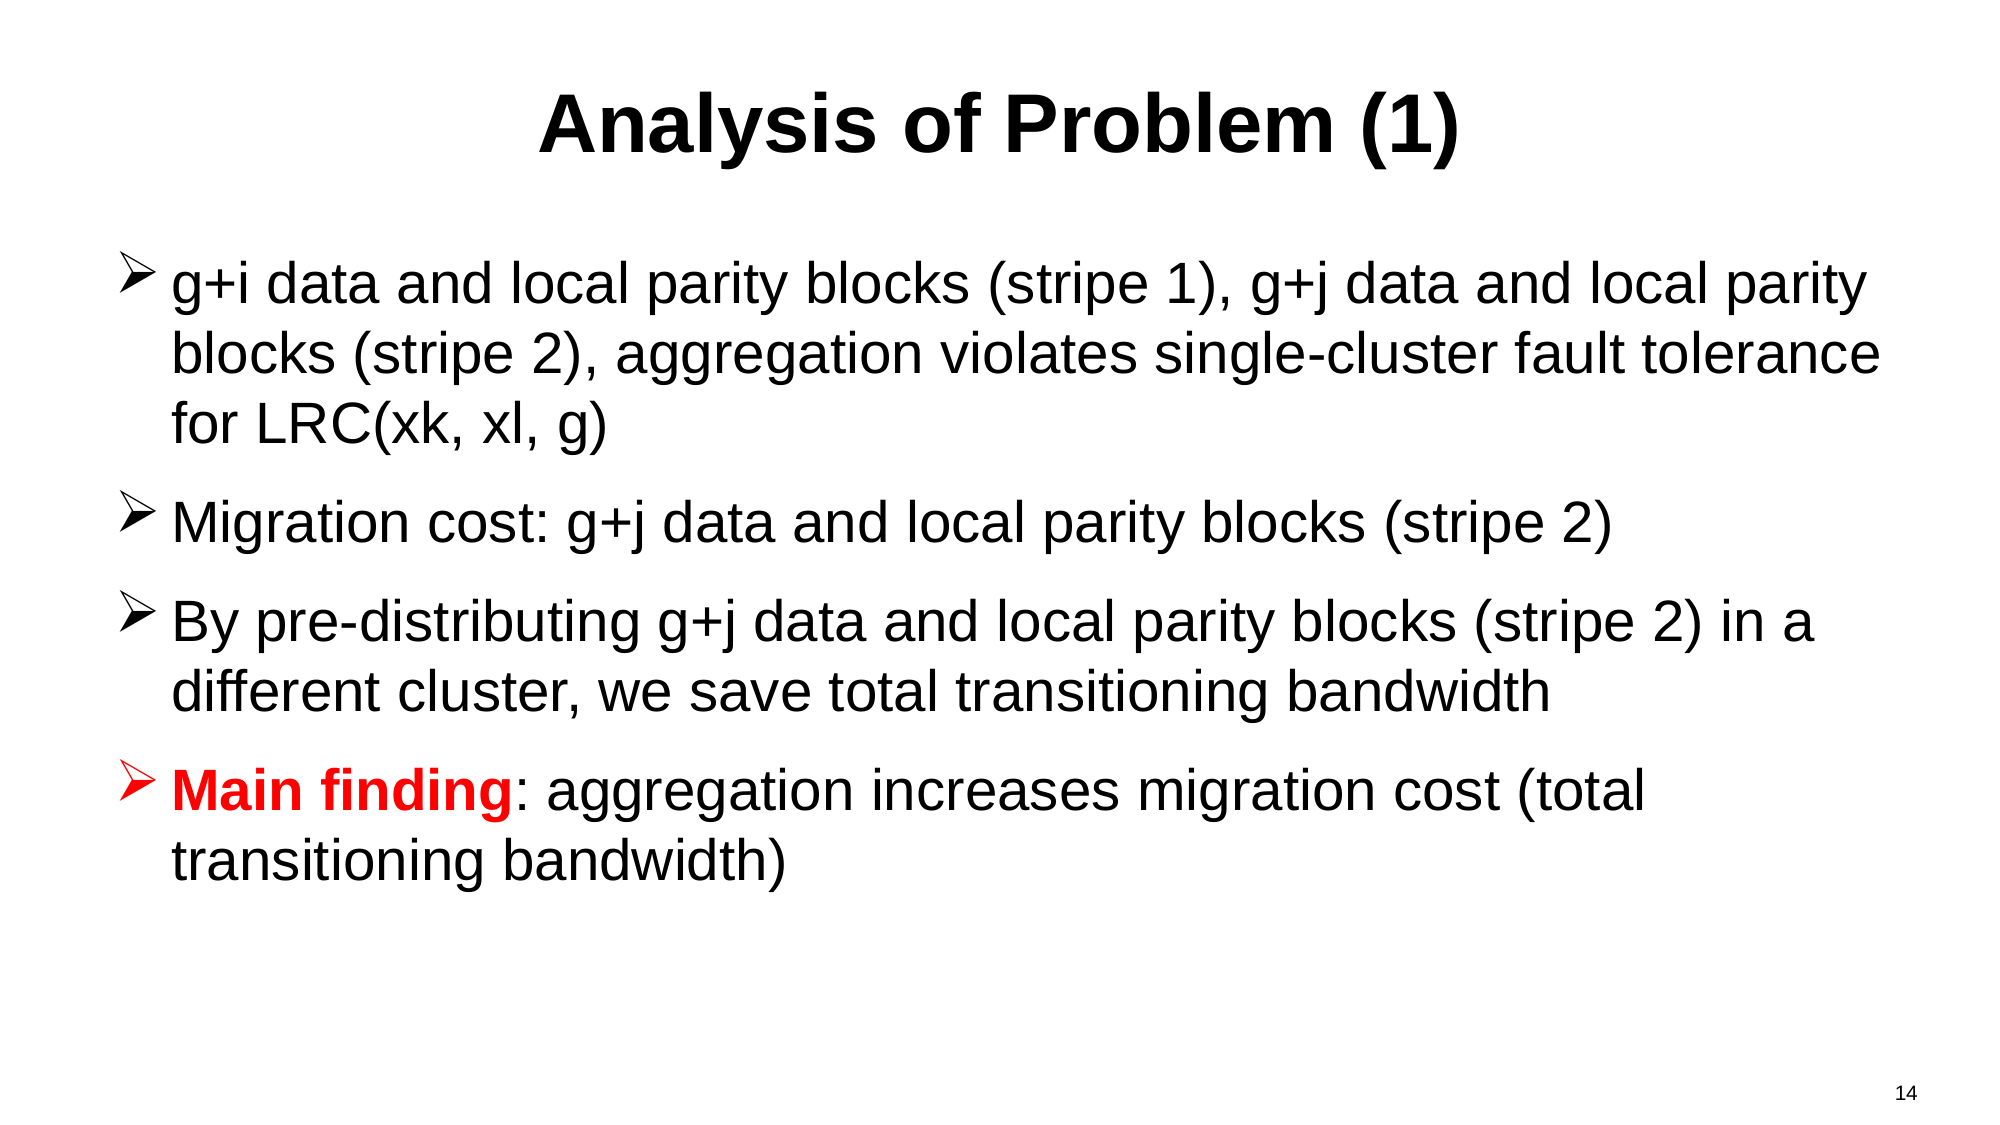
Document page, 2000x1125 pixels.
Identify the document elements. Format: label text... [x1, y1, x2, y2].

slide_number 14 [1466, 1072, 1933, 1125]
list g+i data and local parity blocks (stripe 1), g+j data and local parity blocks (stripe 2), aggregation violates single-cluster fault tolerance for LRC(xk, xl, g) Migration cost: g+j data and local parity blocks (stripe 2) By pre-distributing g+j data and local parity blocks (stripe 2) in a different cluster, we save total transitioning bandwidth Main finding: aggregation increases migration cost (total transitioning bandwidth) [99, 237, 1900, 1005]
title Analysis of Problem (1) [99, 24, 1900, 213]
